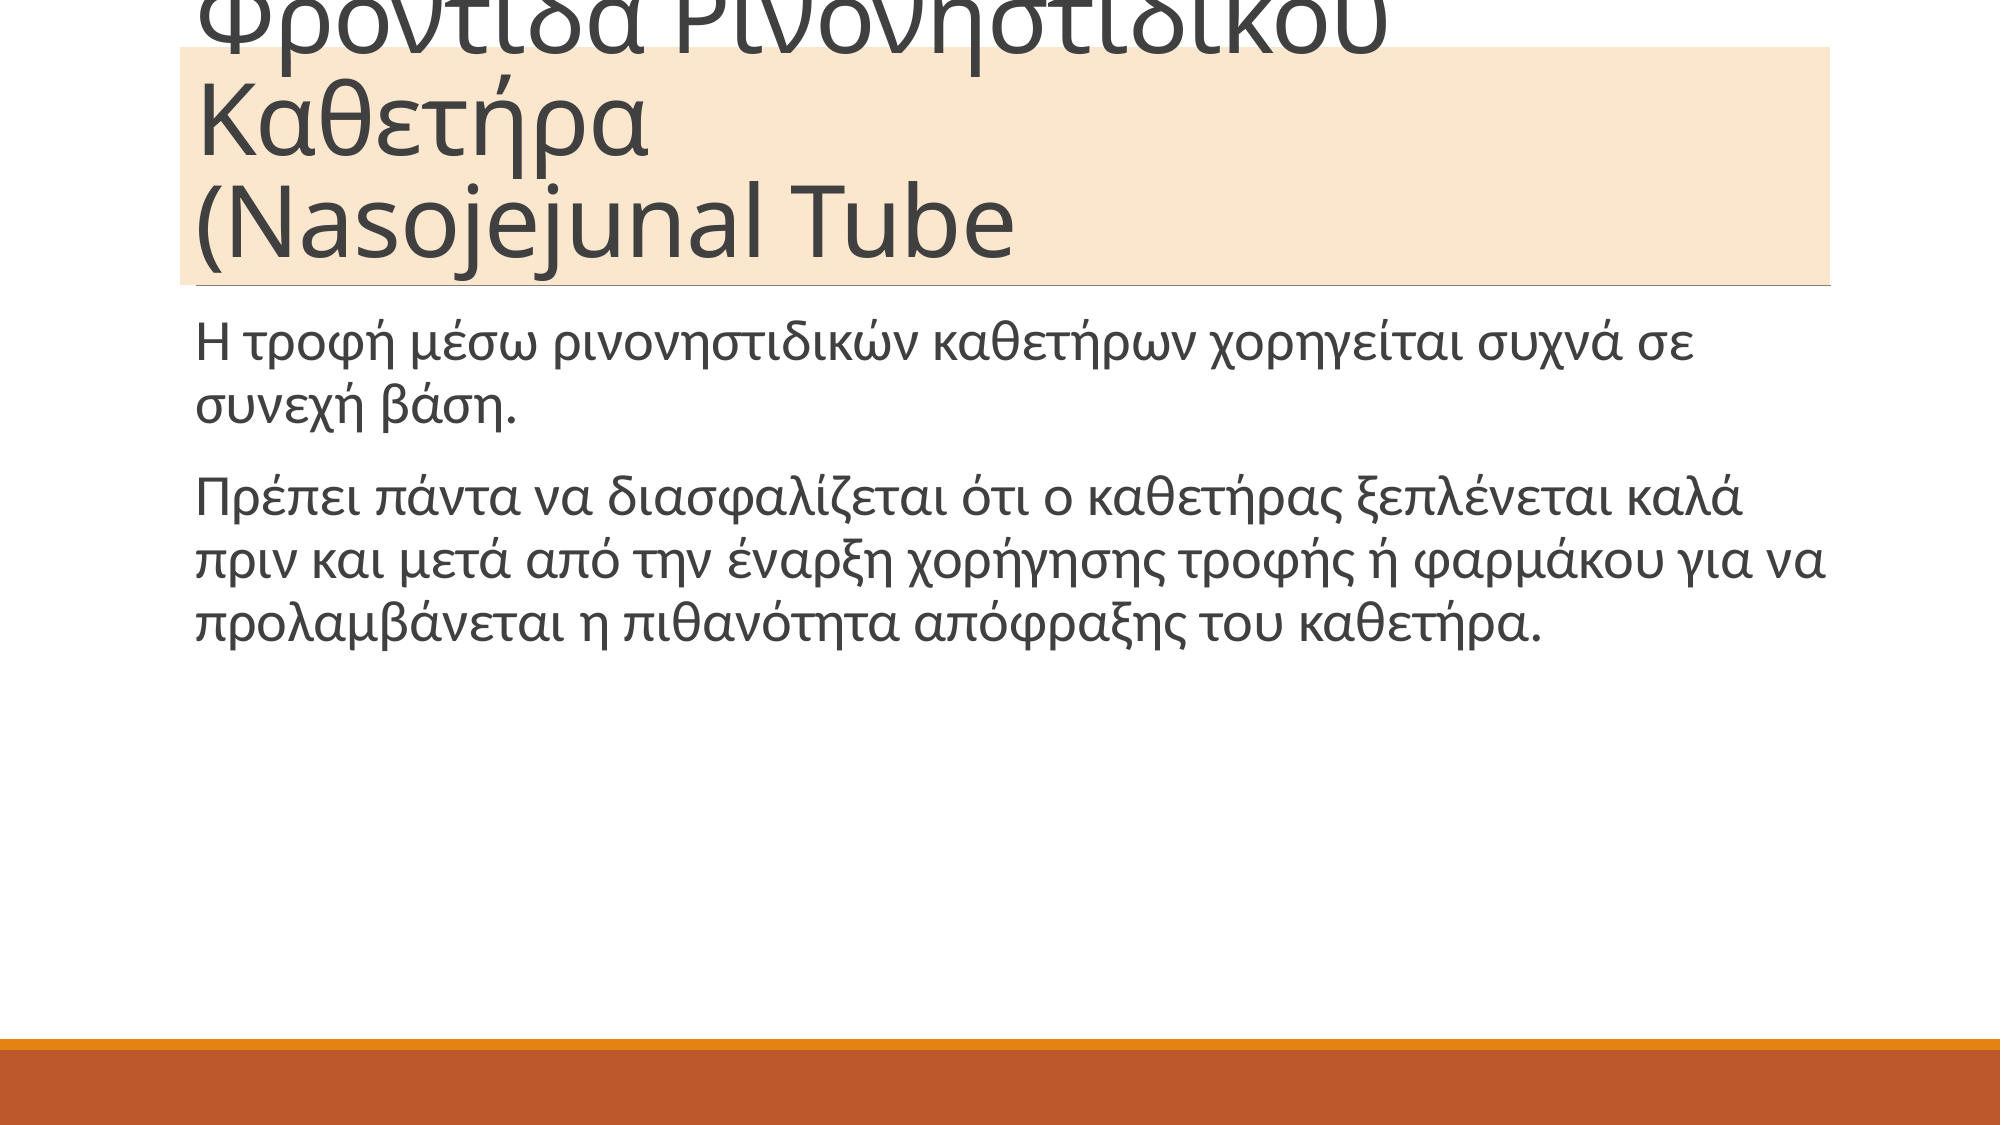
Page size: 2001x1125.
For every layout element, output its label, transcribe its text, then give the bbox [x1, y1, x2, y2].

title Φροντίδα Ρινονηστιδικού Καθετήρα (Nasojejunal Tube [180, 47, 1830, 285]
list Η τροφή μέσω ρινονηστιδικών καθετήρων χορηγείται συχνά σε συνεχή βάση. Πρέπει πάντα να διασφαλίζεται ότι ο καθετήρας ξεπλένεται καλά πριν και μετά από την έναρξη χορήγησης τροφής ή φαρμάκου για να προλαμβάνεται η πιθανότητα απόφραξης του καθετήρα. [180, 302, 1830, 963]
